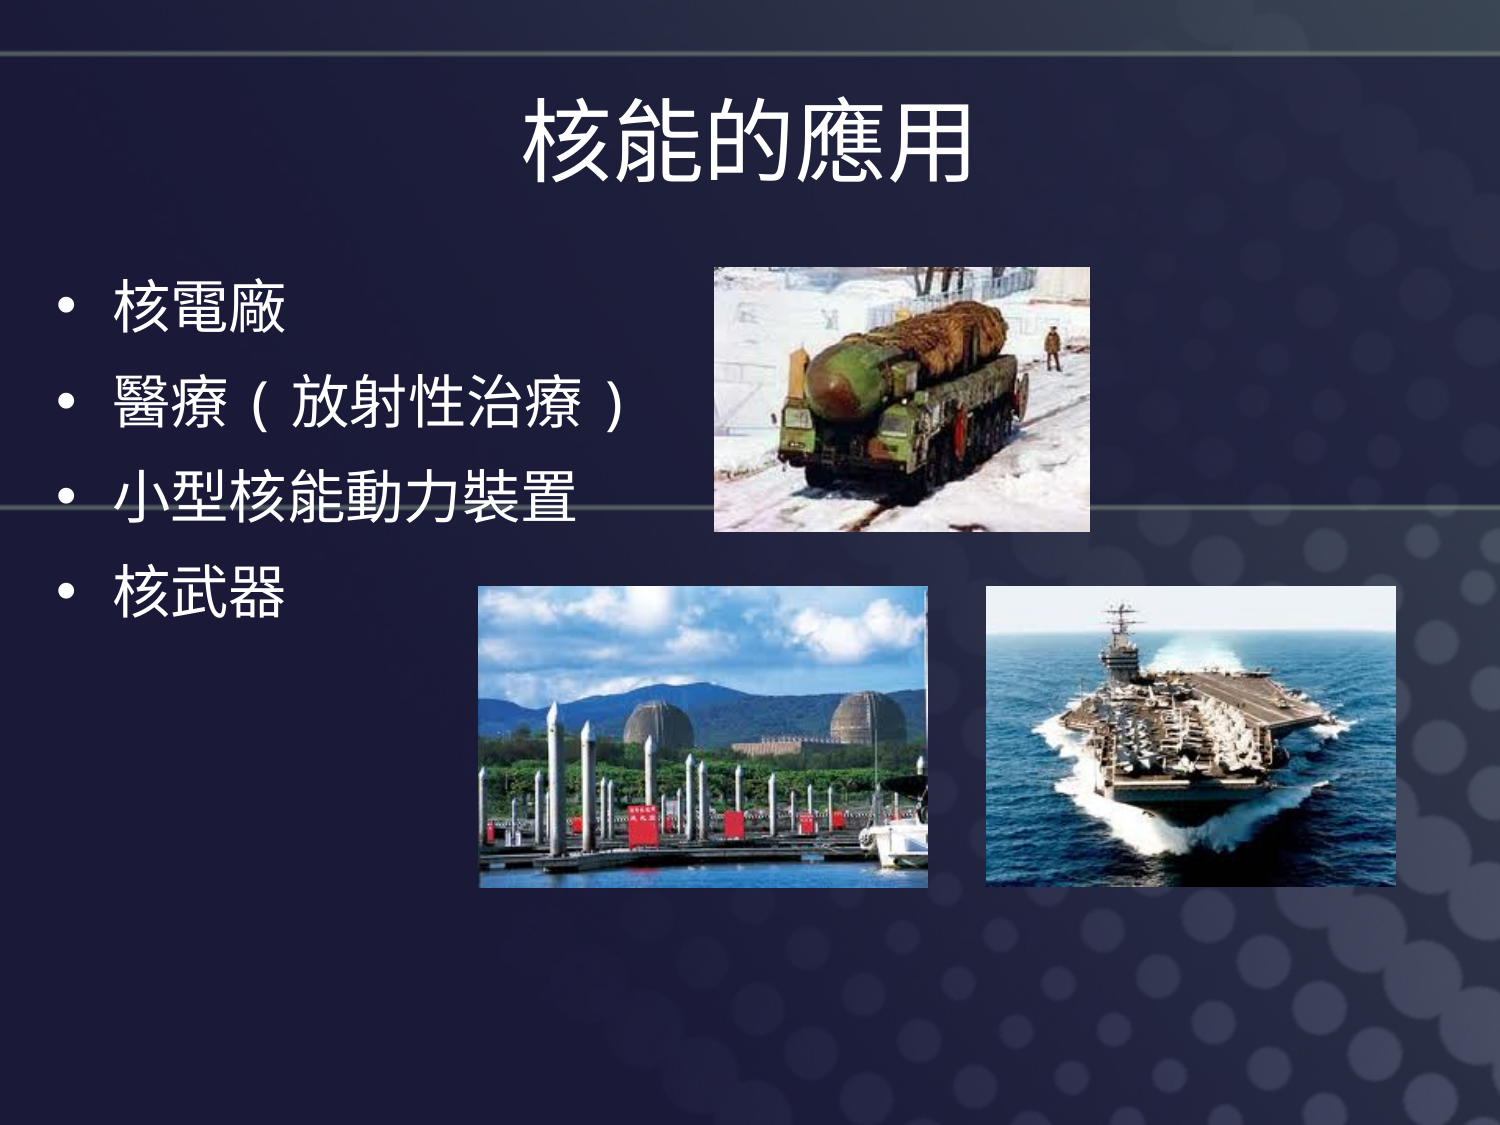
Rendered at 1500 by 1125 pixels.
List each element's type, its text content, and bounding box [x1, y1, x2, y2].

picture [0, 0, 1500, 1125]
list 核電廠 醫療(放射性治療) 小型核能動力裝置 核武器 [40, 262, 1460, 1006]
title 核能的應用 [40, 44, 1460, 233]
